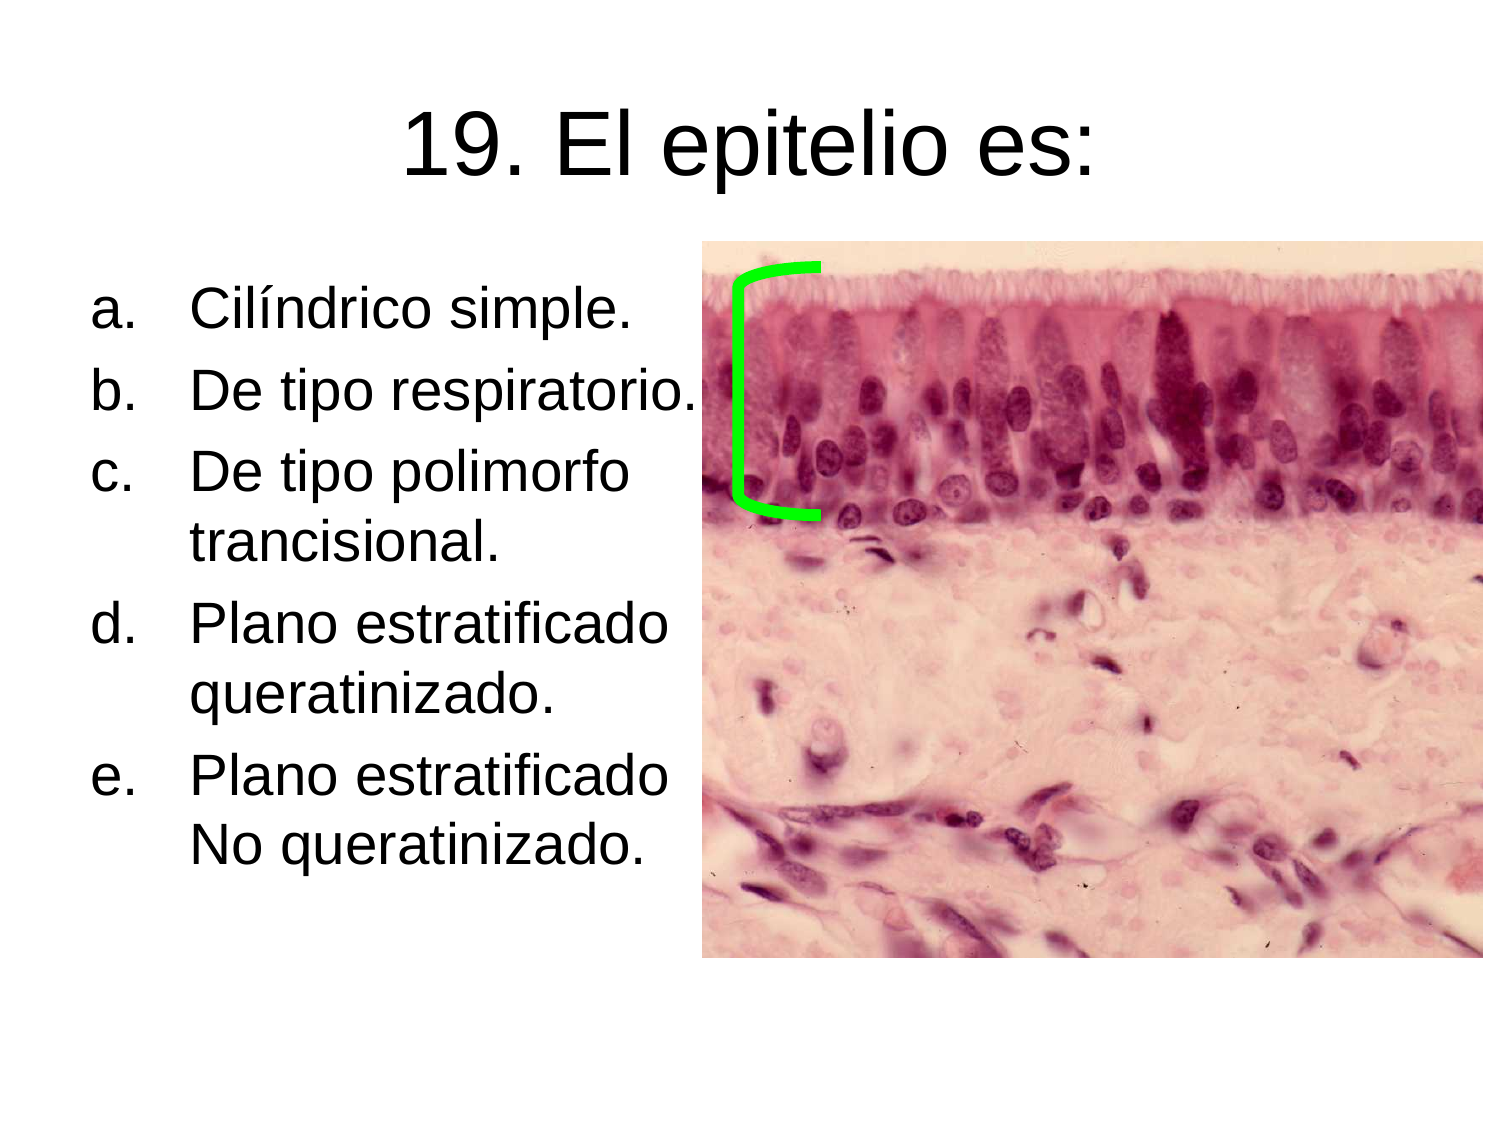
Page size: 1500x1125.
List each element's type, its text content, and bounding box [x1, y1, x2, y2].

title 19. El epitelio es: [74, 44, 1426, 233]
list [702, 241, 1483, 959]
list Cilíndrico simple. De tipo respiratorio. De tipo polimorfo trancisional. Plano estratificado queratinizado. Plano estratificado No queratinizado. [74, 262, 738, 1006]
